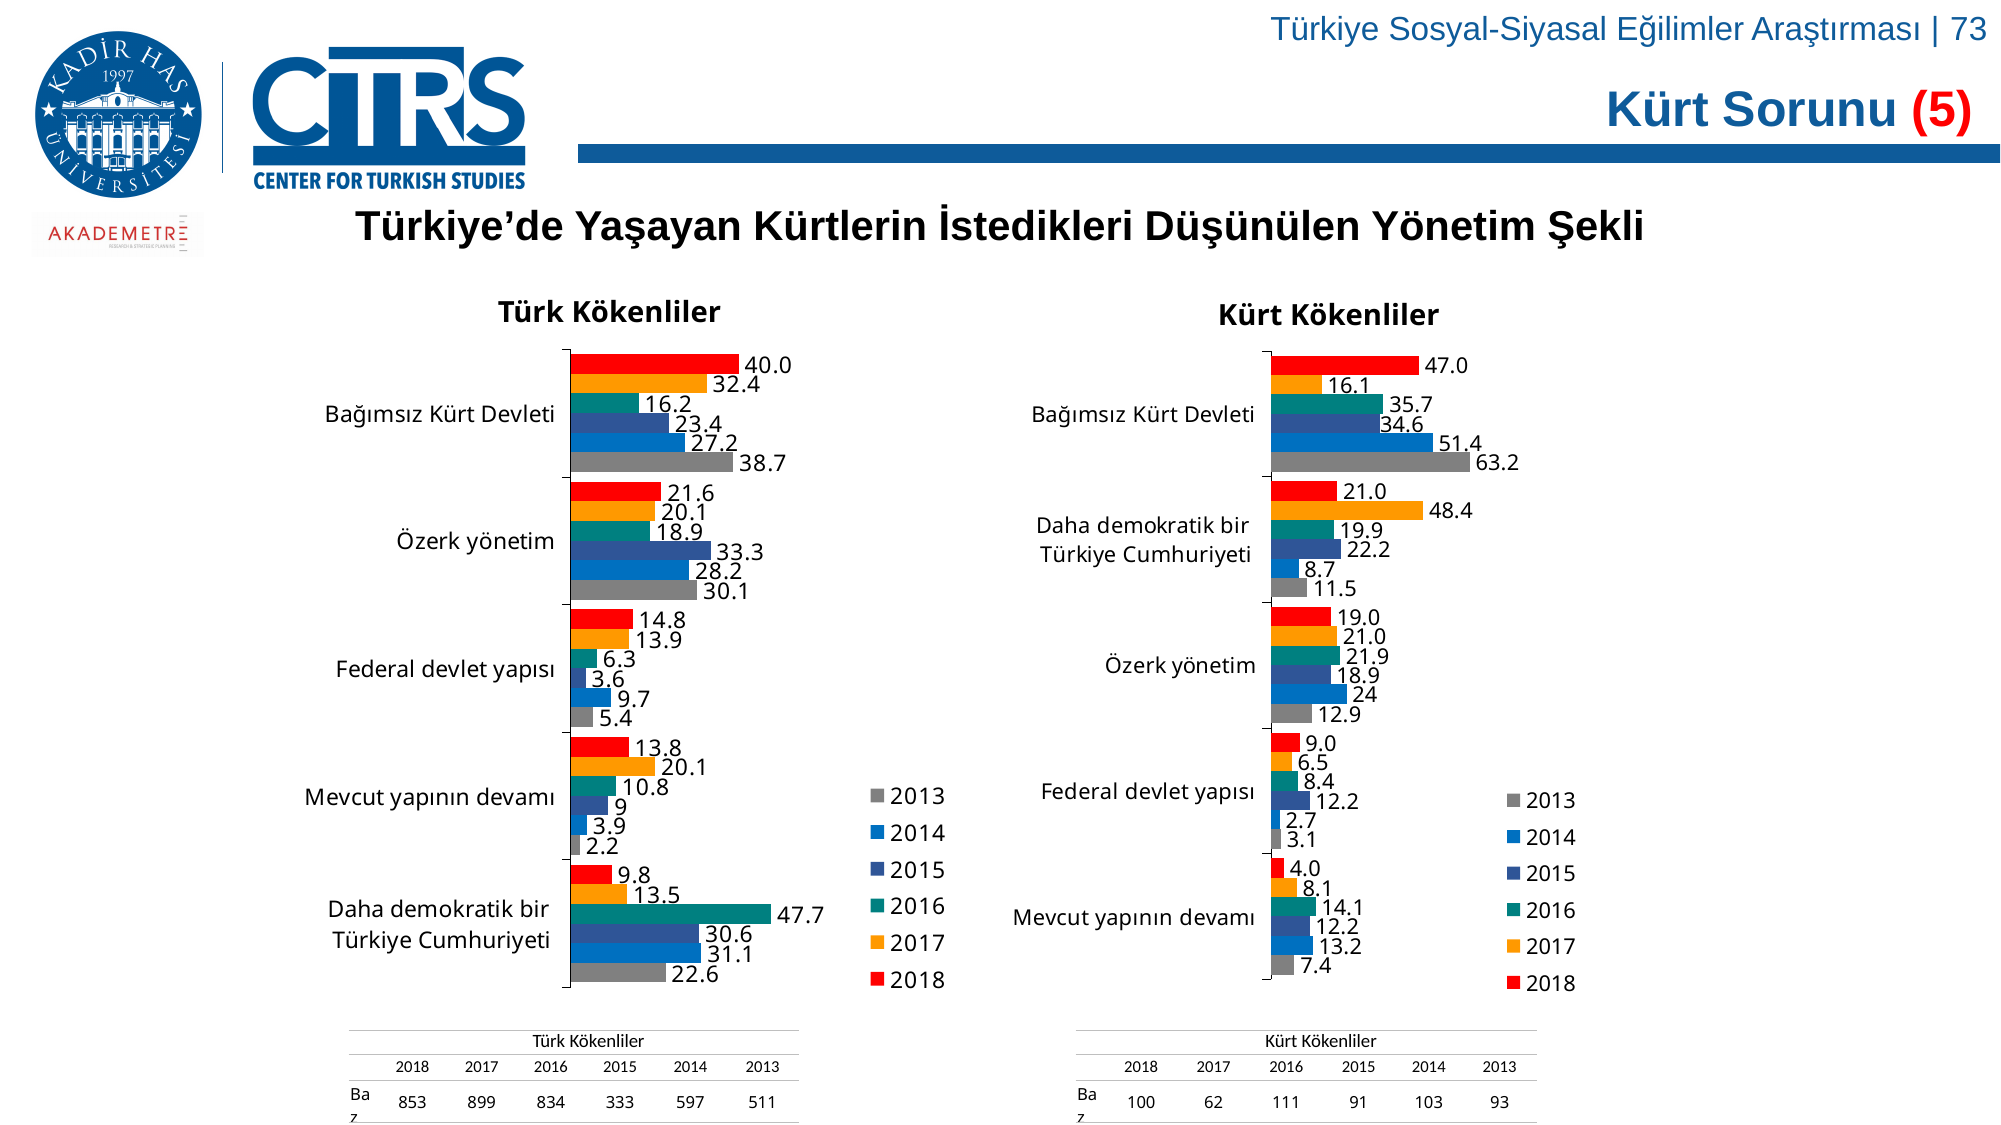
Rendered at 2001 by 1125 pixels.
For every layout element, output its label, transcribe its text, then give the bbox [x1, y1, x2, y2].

table_cell 103 [1395, 1085, 1462, 1122]
table_cell Baz [349, 1082, 378, 1122]
table_cell 597 [655, 1082, 726, 1122]
table_cell 511 [726, 1082, 799, 1122]
table_cell 93 [1462, 1085, 1537, 1122]
table_cell Baz [1076, 1085, 1105, 1122]
table_cell 111 [1250, 1085, 1323, 1122]
table_cell 853 [378, 1082, 447, 1122]
chart [293, 280, 998, 1082]
table_cell 899 [447, 1082, 516, 1122]
table_cell 62 [1178, 1085, 1250, 1122]
picture [247, 38, 533, 197]
table_cell 333 [586, 1082, 655, 1122]
table_cell 91 [1323, 1085, 1395, 1122]
text_box Türkiye’de Yaşayan Kürtlerin İstedikleri Düşünülen Yönetim Şekli [291, 191, 1721, 256]
chart [999, 281, 1626, 1085]
table_cell 834 [516, 1082, 586, 1122]
text_box Kürt Sorunu (5) [581, 70, 2000, 144]
table_cell 100 [1105, 1085, 1178, 1122]
picture [16, 14, 219, 257]
